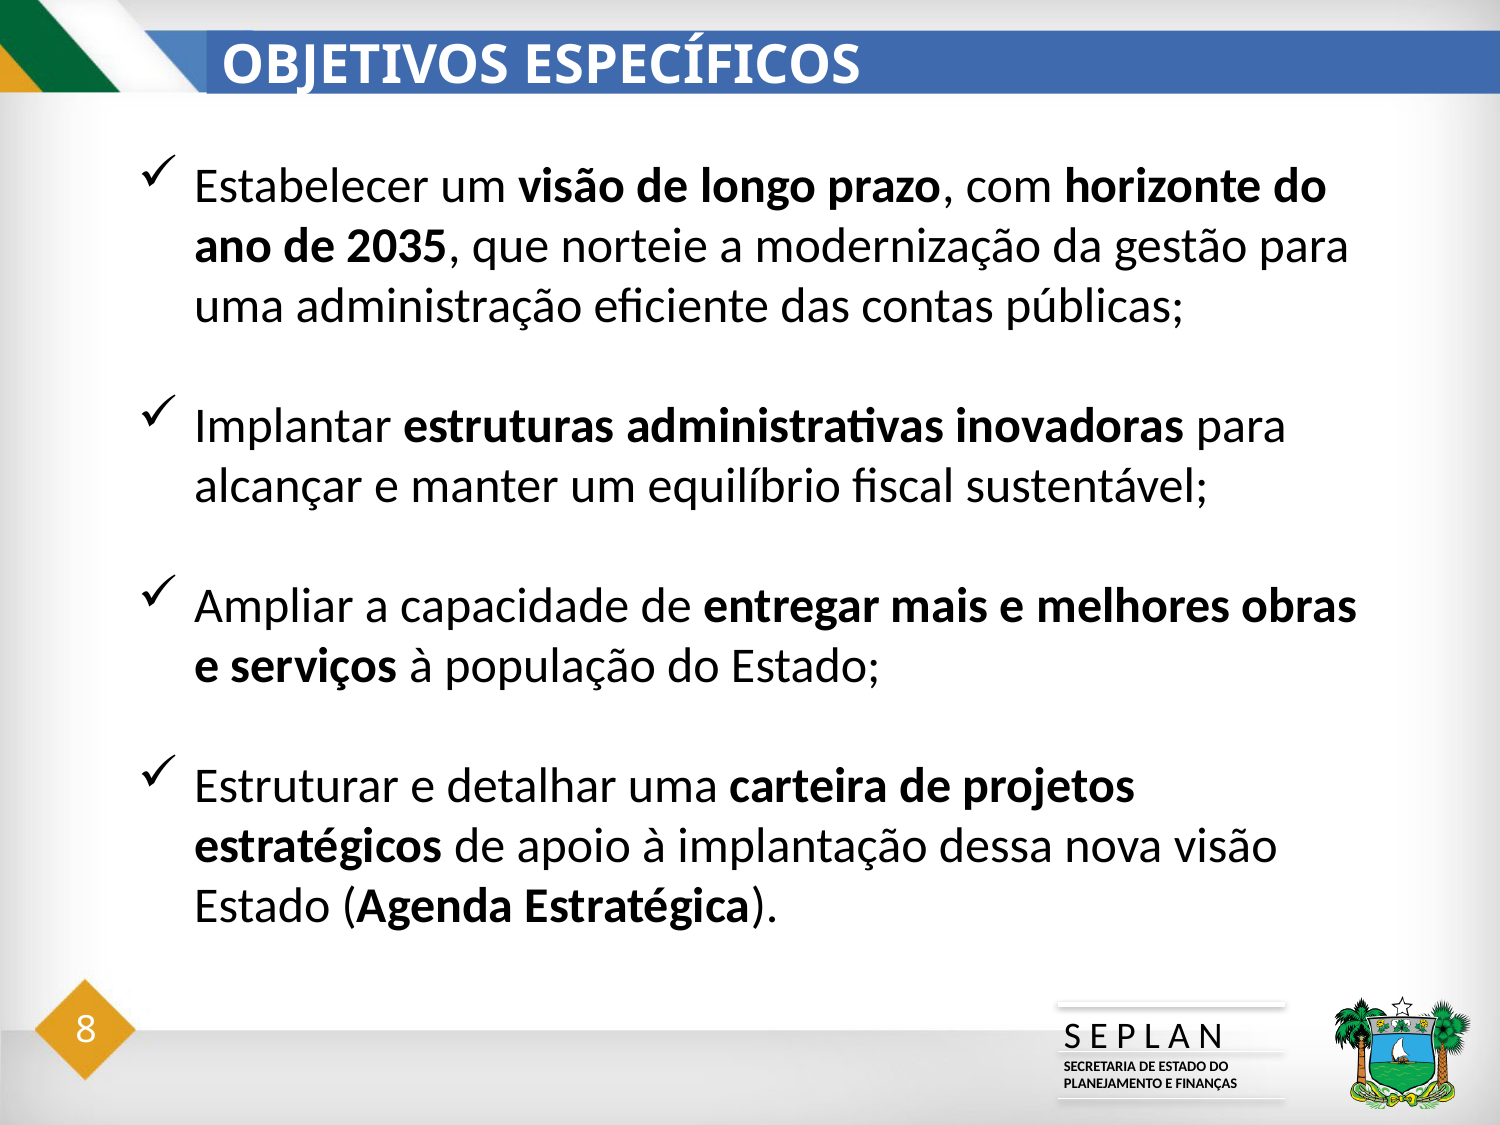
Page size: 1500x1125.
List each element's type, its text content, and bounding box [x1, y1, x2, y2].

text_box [1048, 1003, 1310, 1101]
picture [0, 0, 1500, 1125]
text_box OBJETIVOS ESPECÍFICOS [205, 29, 1500, 96]
text_box 8 [48, 997, 124, 1058]
text_box Estabelecer um visão de longo prazo, com horizonte do ano de 2035, que norteie a modernização da gestão para uma administração eficiente das contas públicas; Implantar estruturas administrativas inovadoras para alcançar e manter um equilíbrio fiscal sustentável; Ampliar a capacidade de entregar mais e melhores obras e serviços à população do Estado; Estruturar e detalhar uma carteira de projetos estratégicos de apoio à implantação dessa nova visão Estado (Agenda Estratégica). [123, 144, 1385, 940]
